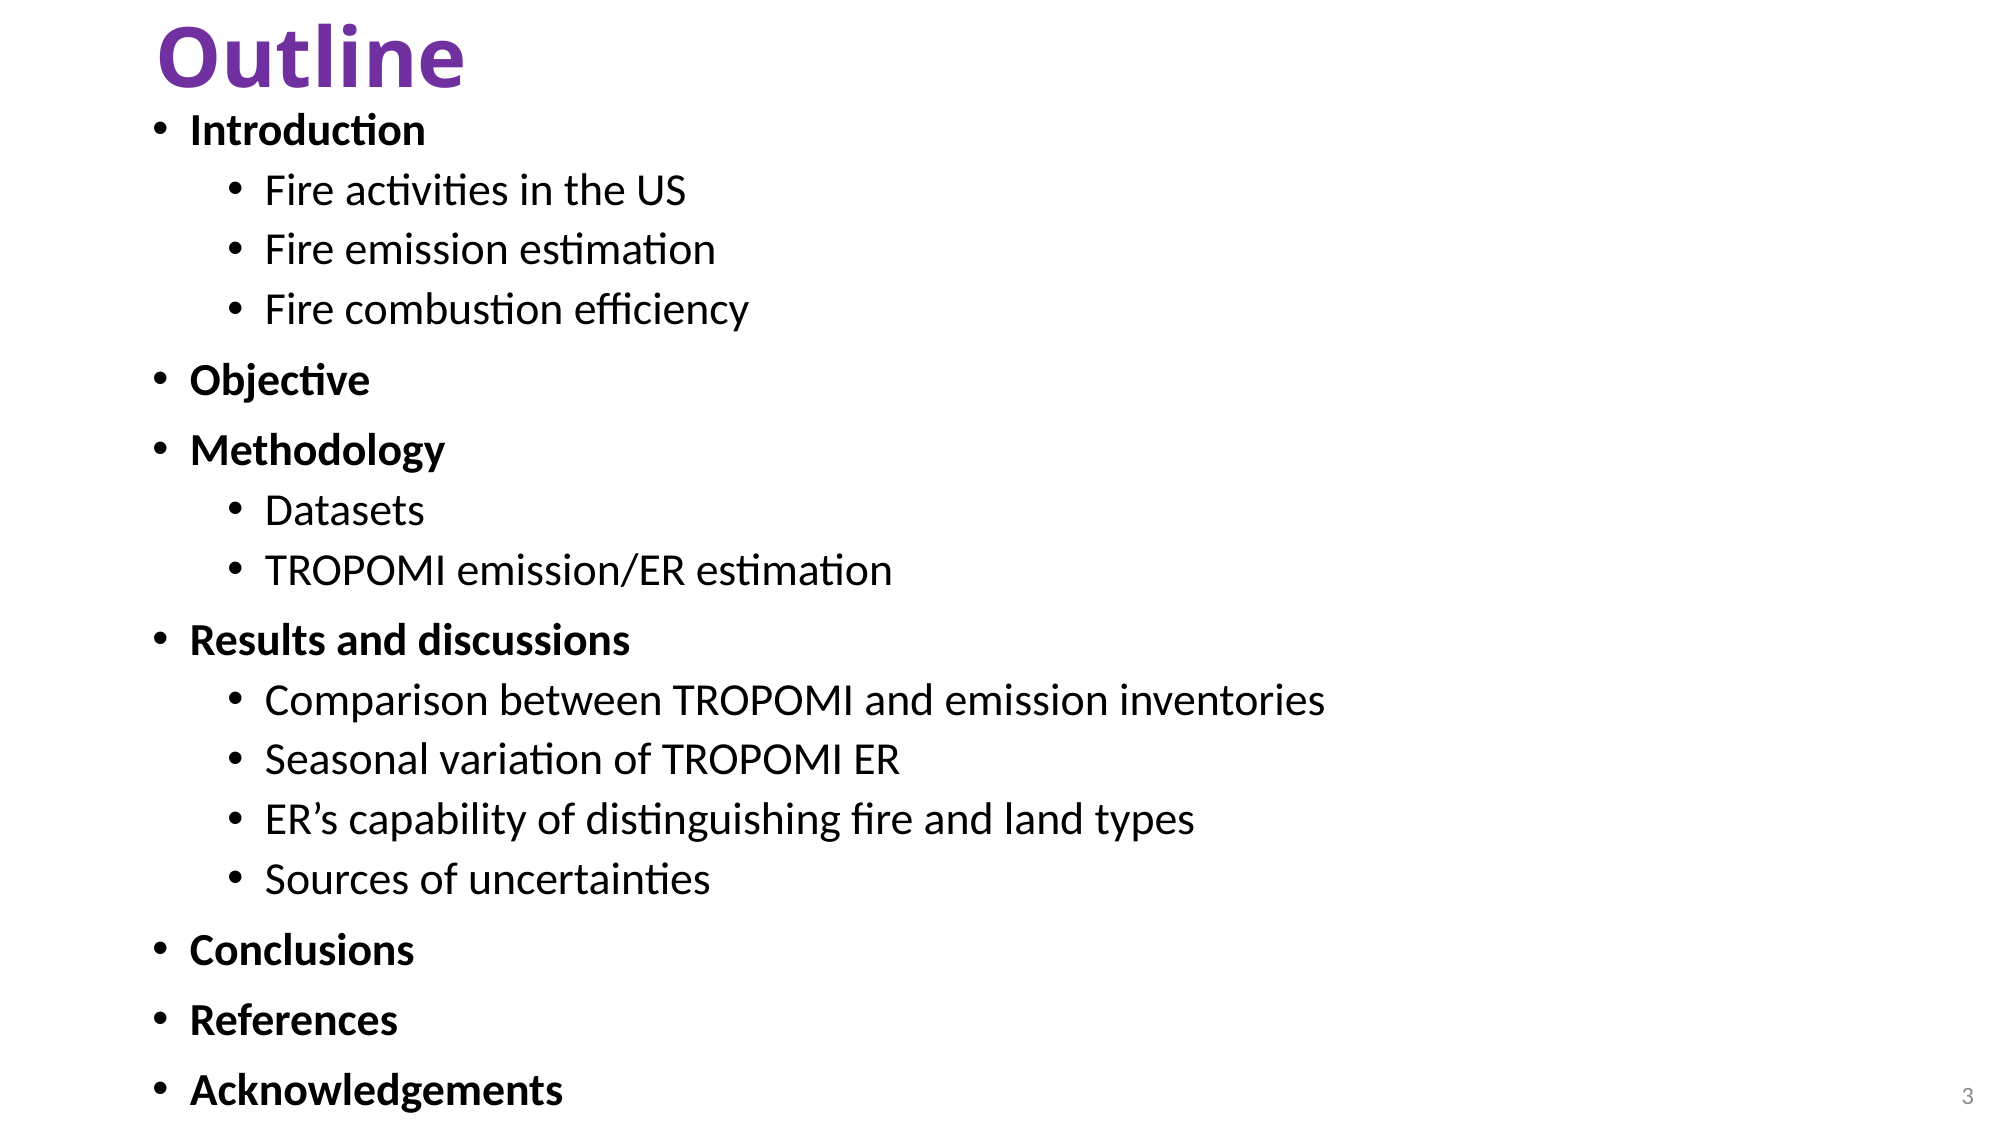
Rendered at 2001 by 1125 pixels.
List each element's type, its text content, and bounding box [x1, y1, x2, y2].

list Introduction Fire activities in the US Fire emission estimation Fire combustion efficiency Objective Methodology Datasets TROPOMI emission/ER estimation Results and discussions Comparison between TROPOMI and emission inventories Seasonal variation of TROPOMI ER ER’s capability of distinguishing fire and land types Sources of uncertainties Conclusions References Acknowledgements [137, 98, 1863, 1125]
title Outline [139, 0, 1865, 129]
slide_number 3 [1538, 1065, 1989, 1125]
